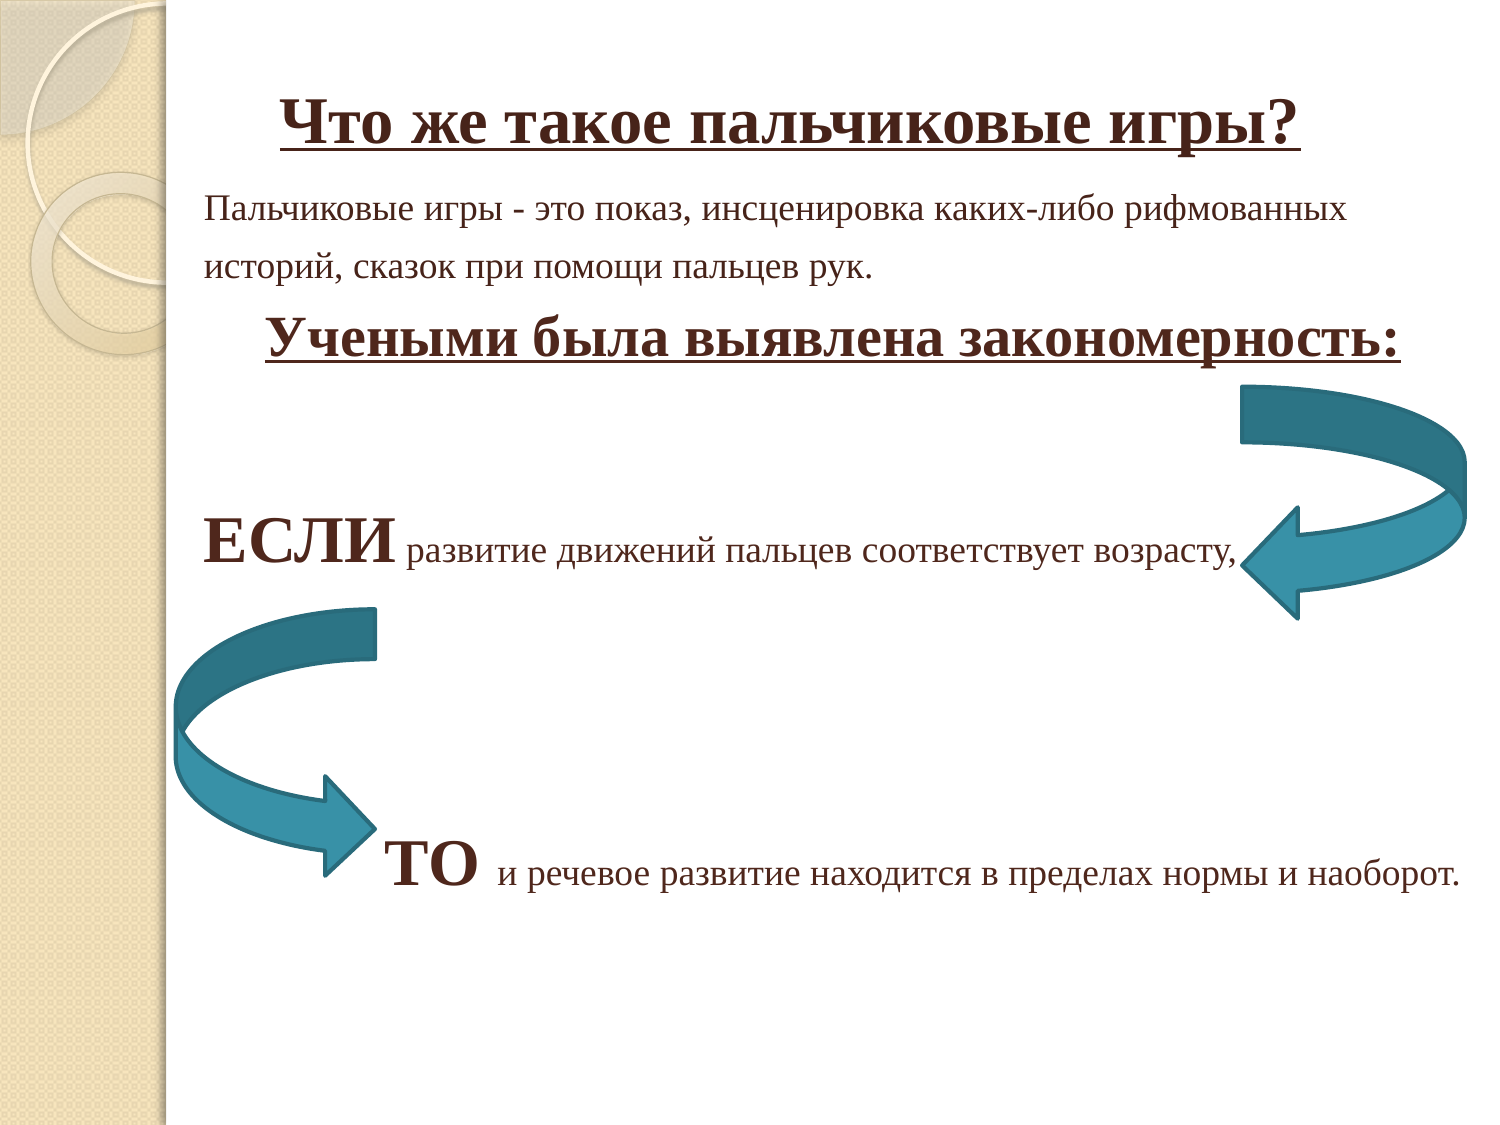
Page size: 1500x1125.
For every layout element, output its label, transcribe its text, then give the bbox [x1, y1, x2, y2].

text_box [173, 607, 378, 878]
title Что же такое пальчиковые игры? [175, 23, 1406, 175]
list Пальчиковые игры - это показ, инсценировка каких-либо рифмованных историй, сказок при помощи пальцев рук. Учеными была выявлена закономерность: ЕСЛИ развитие движений пальцев соответствует возрасту, ТО и речевое развитие находится в пределах нормы и наоборот. [175, 175, 1477, 1079]
text_box [1240, 384, 1467, 621]
